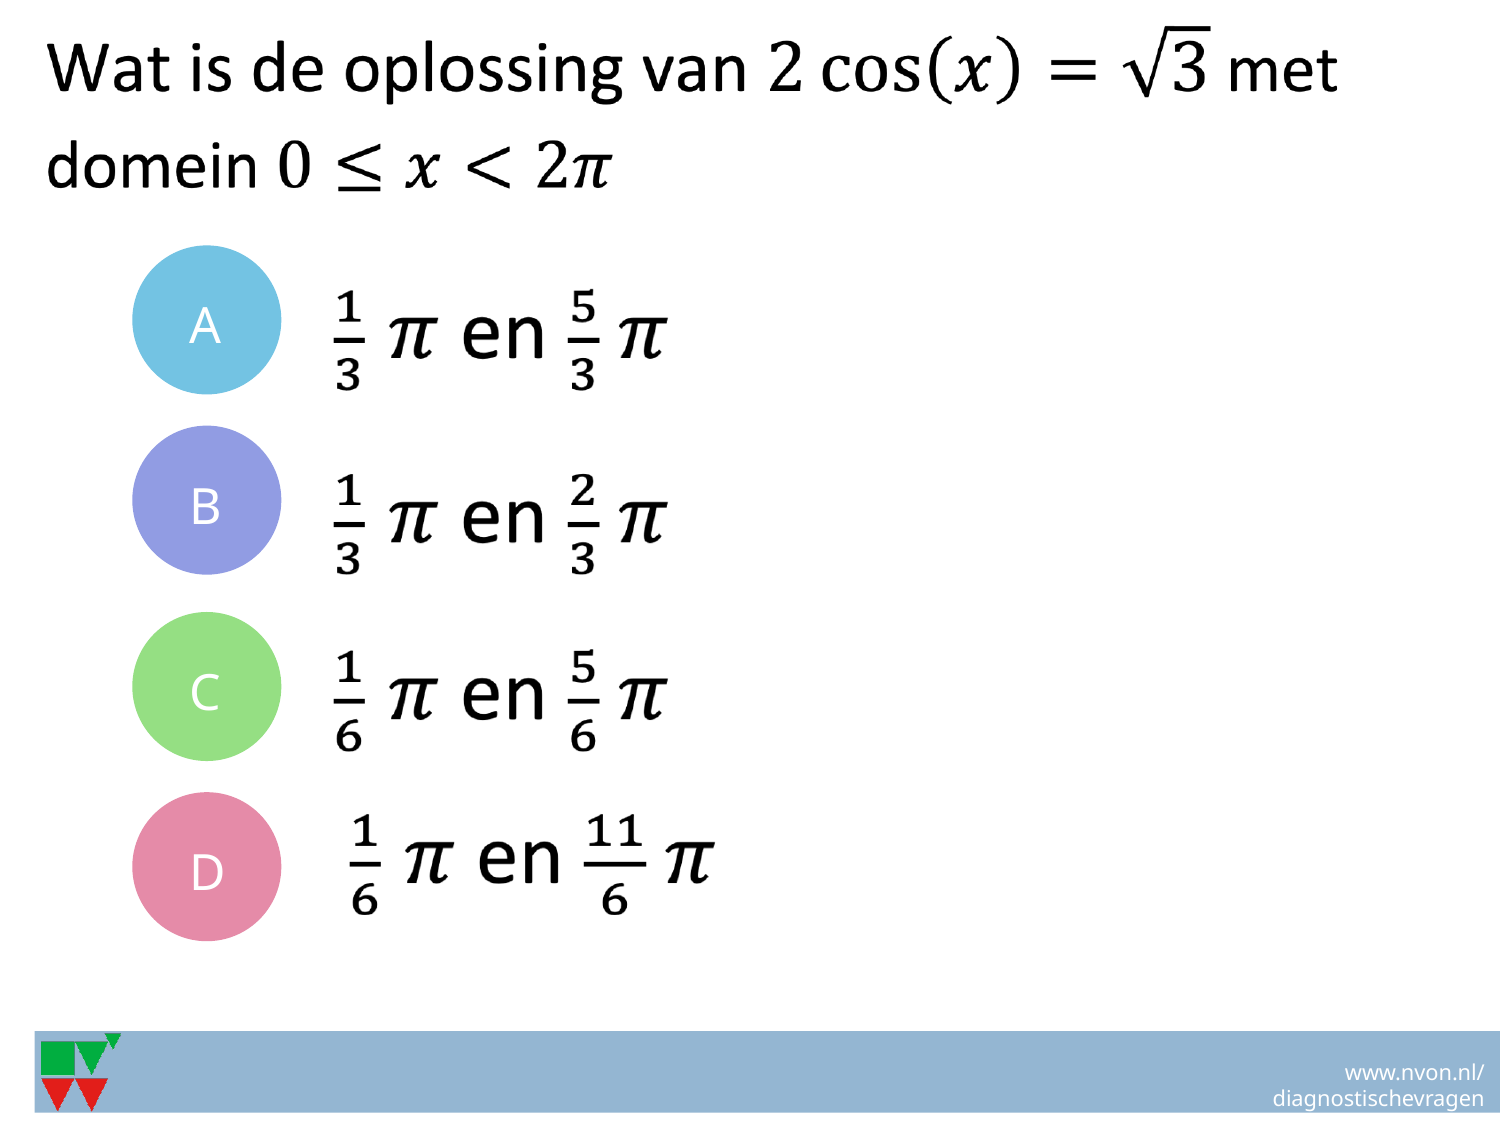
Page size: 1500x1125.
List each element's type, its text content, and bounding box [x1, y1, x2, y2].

picture [0, 0, 1500, 959]
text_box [132, 611, 282, 762]
picture [34, 1026, 123, 1113]
text_box www.nvon.nl/diagnostischevragen [1119, 1051, 1500, 1119]
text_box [132, 425, 282, 575]
text_box [126, 1031, 1500, 1113]
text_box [132, 791, 282, 942]
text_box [132, 259, 282, 395]
